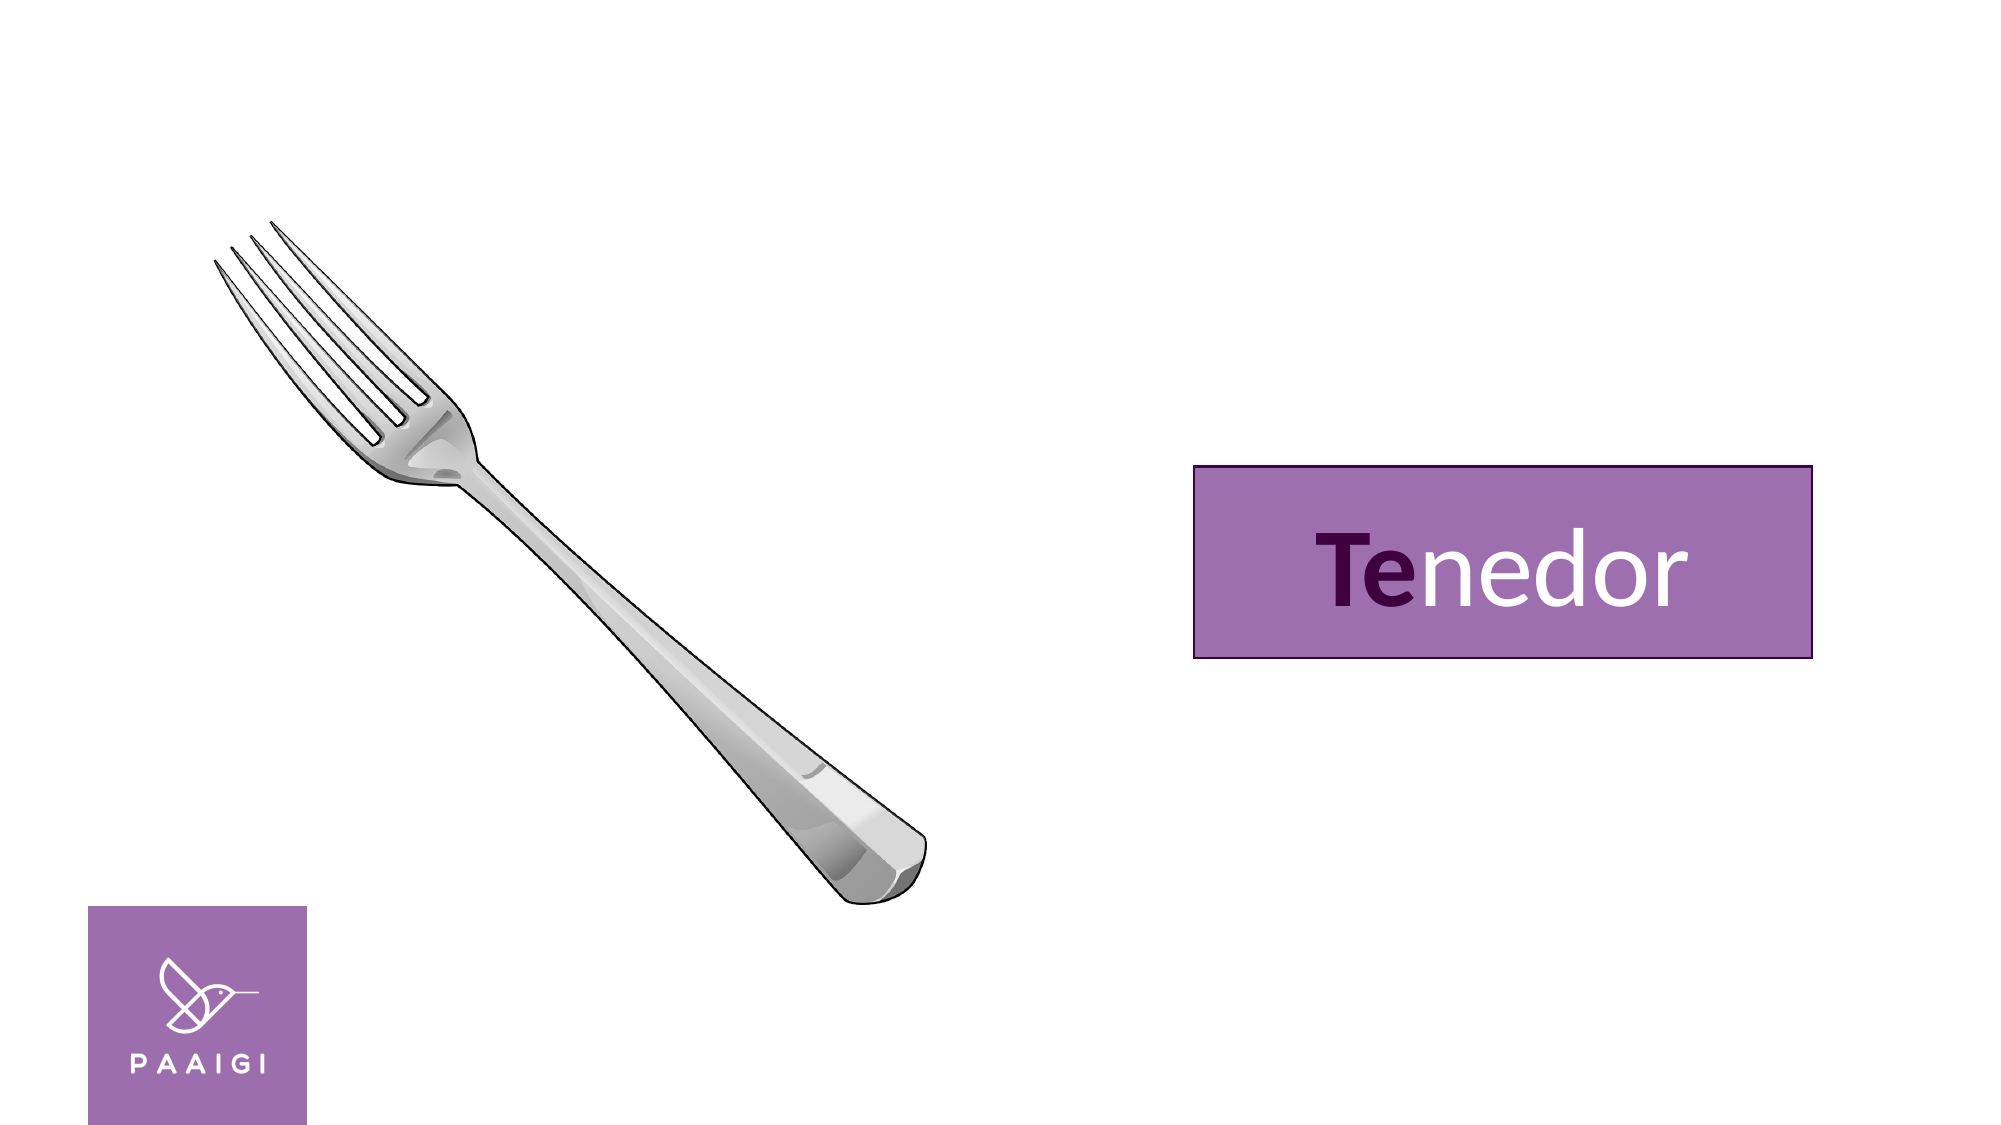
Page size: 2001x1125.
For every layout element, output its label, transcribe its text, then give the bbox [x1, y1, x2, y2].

text_box Tenedor [1295, 486, 1711, 637]
text_box [1193, 465, 1813, 659]
picture [88, 906, 307, 1125]
picture [213, 220, 928, 905]
